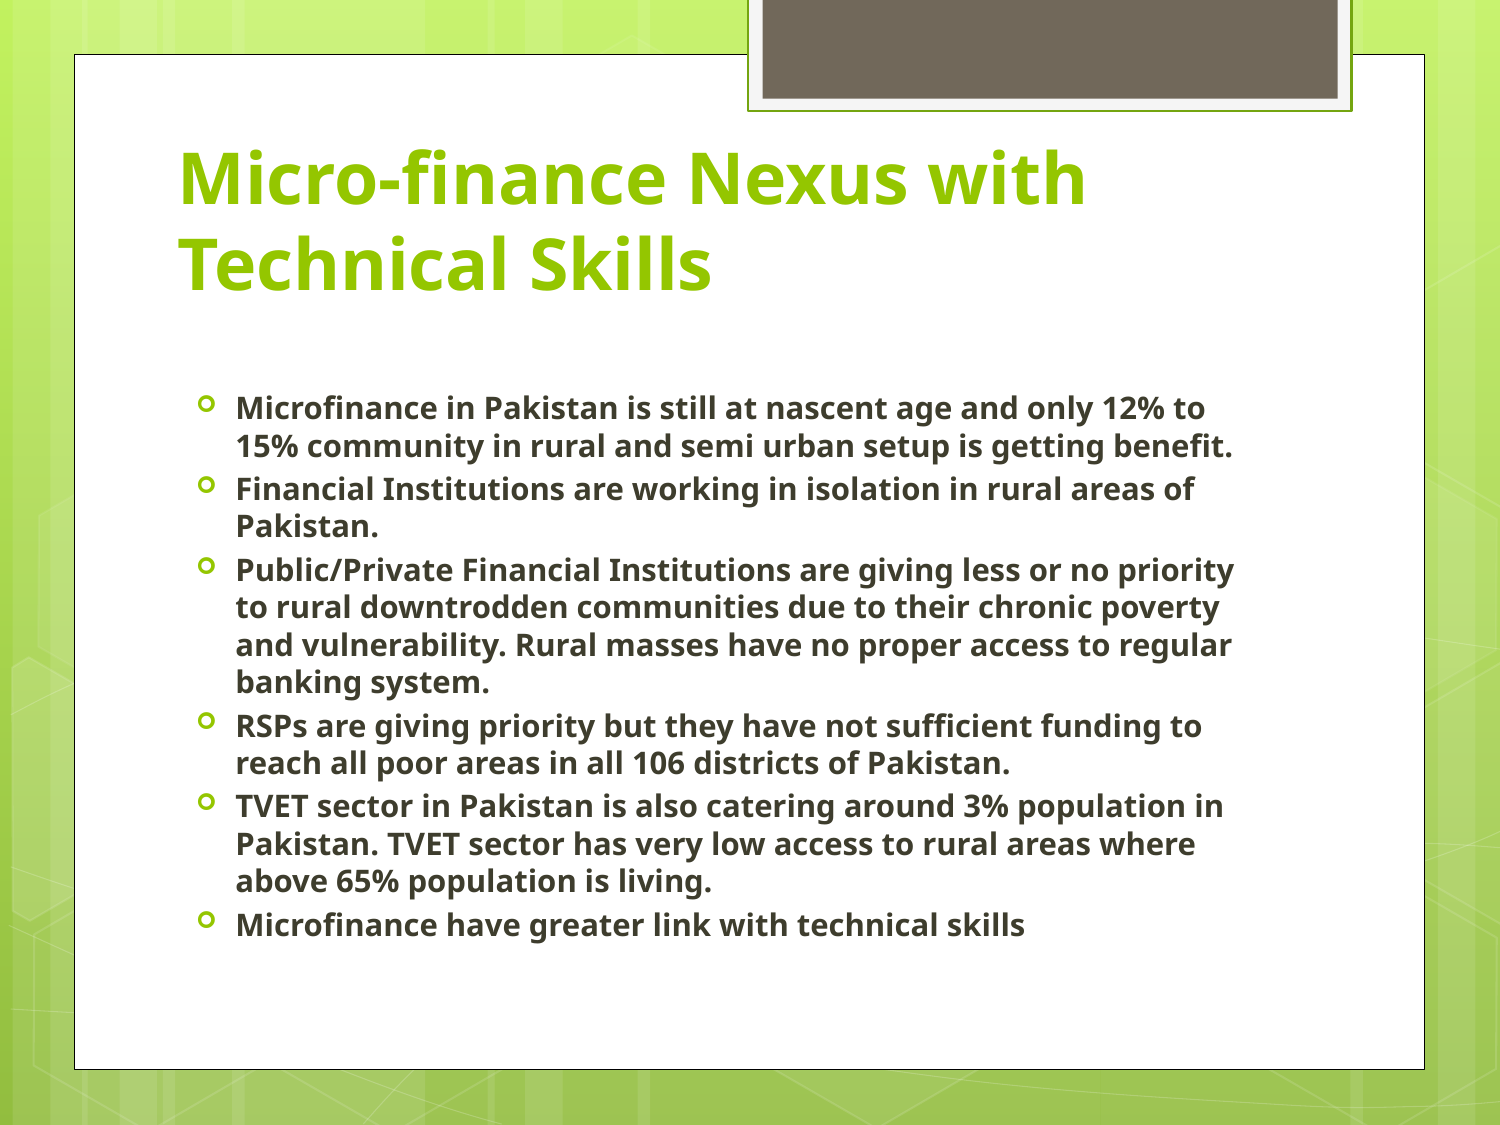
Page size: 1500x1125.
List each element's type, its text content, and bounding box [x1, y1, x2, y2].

list Microfinance in Pakistan is still at nascent age and only 12% to 15% community in rural and semi urban setup is getting benefit. Financial Institutions are working in isolation in rural areas of Pakistan. Public/Private Financial Institutions are giving less or no priority to rural downtrodden communities due to their chronic poverty and vulnerability. Rural masses have no proper access to regular banking system. RSPs are giving priority but they have not sufficient funding to reach all poor areas in all 106 districts of Pakistan. TVET sector in Pakistan is also catering around 3% population in Pakistan. TVET sector has very low access to rural areas where above 65% population is living. Microfinance have greater link with technical skills [171, 381, 1283, 957]
title Micro-finance Nexus with Technical Skills [162, 125, 1315, 313]
